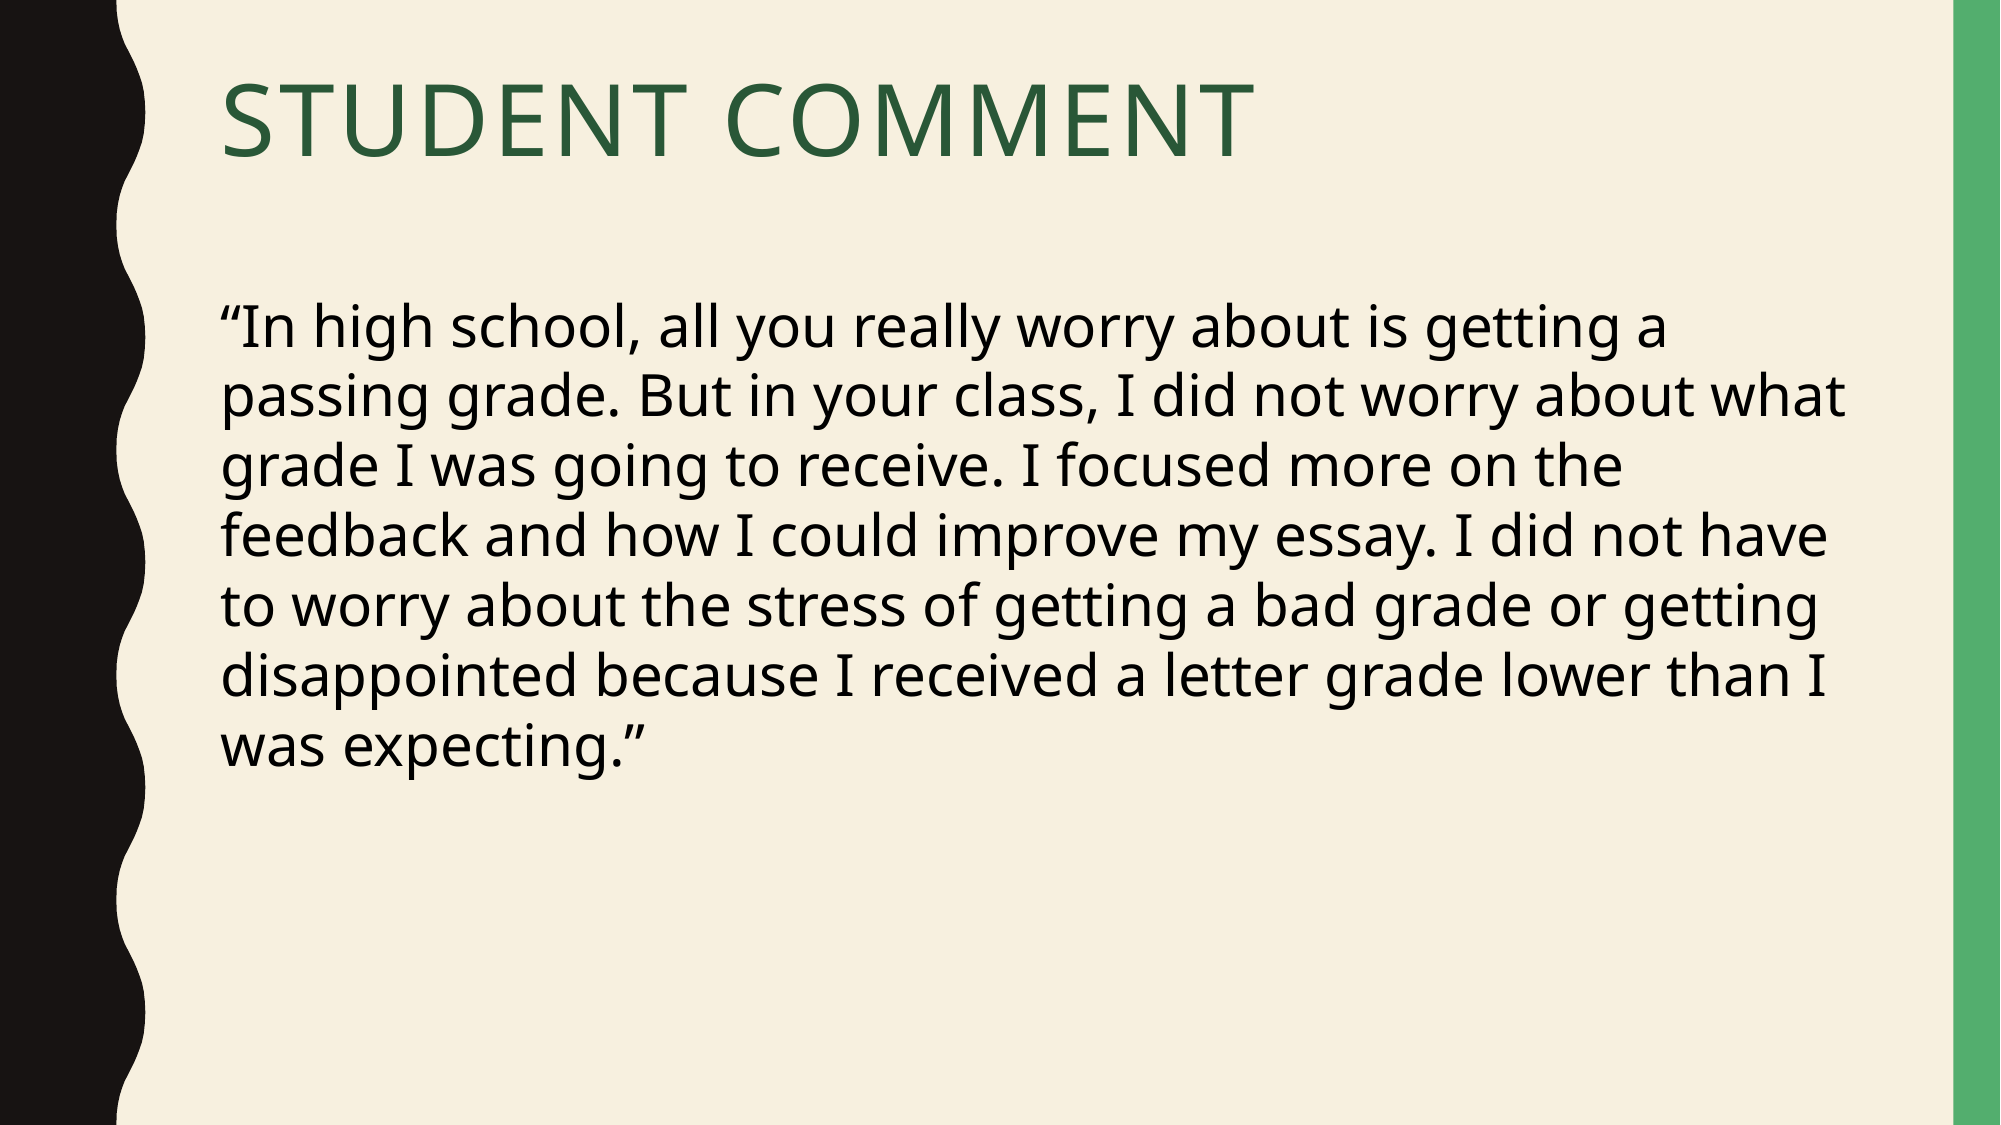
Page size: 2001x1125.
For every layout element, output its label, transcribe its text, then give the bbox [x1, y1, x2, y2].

list “In high school, all you really worry about is getting a passing grade. But in your class, I did not worry about what grade I was going to receive. I focused more on the feedback and how I could improve my essay. I did not have to worry about the stress of getting a bad grade or getting disappointed because I received a letter grade lower than I was expecting.” [205, 281, 1875, 871]
title Student Comment [205, 62, 1875, 281]
